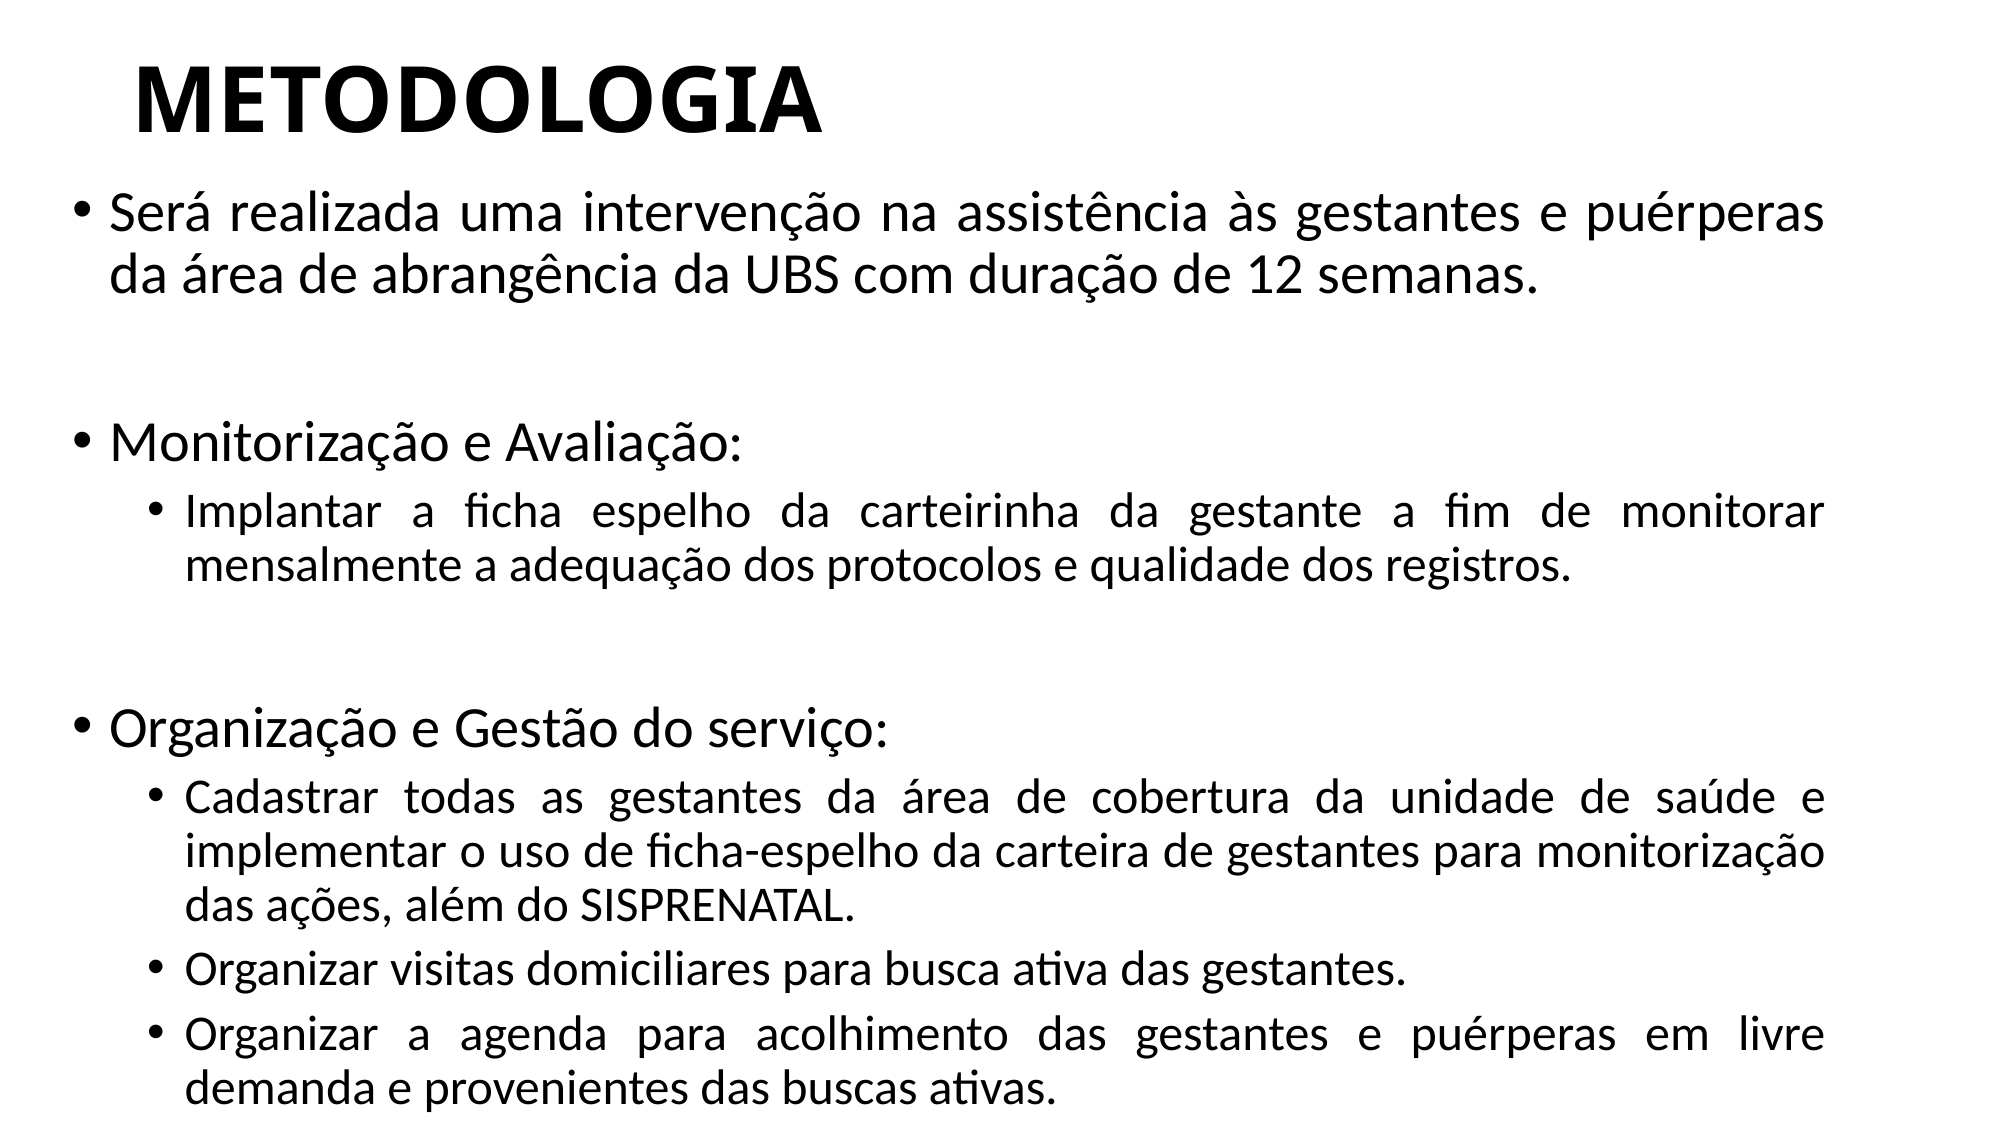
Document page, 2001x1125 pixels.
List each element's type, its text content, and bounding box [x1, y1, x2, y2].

title METODOLOGIA [116, 0, 1842, 212]
list Será realizada uma intervenção na assistência às gestantes e puérperas da área de abrangência da UBS com duração de 12 semanas. Monitorização e Avaliação: Implantar a ficha espelho da carteirinha da gestante a fim de monitorar mensalmente a adequação dos protocolos e qualidade dos registros. Organização e Gestão do serviço: Cadastrar todas as gestantes da área de cobertura da unidade de saúde e implementar o uso de ficha-espelho da carteira de gestantes para monitorização das ações, além do SISPRENATAL. Organizar visitas domiciliares para busca ativa das gestantes. Organizar a agenda para acolhimento das gestantes e puérperas em livre demanda e provenientes das buscas ativas. [57, 173, 1842, 1125]
